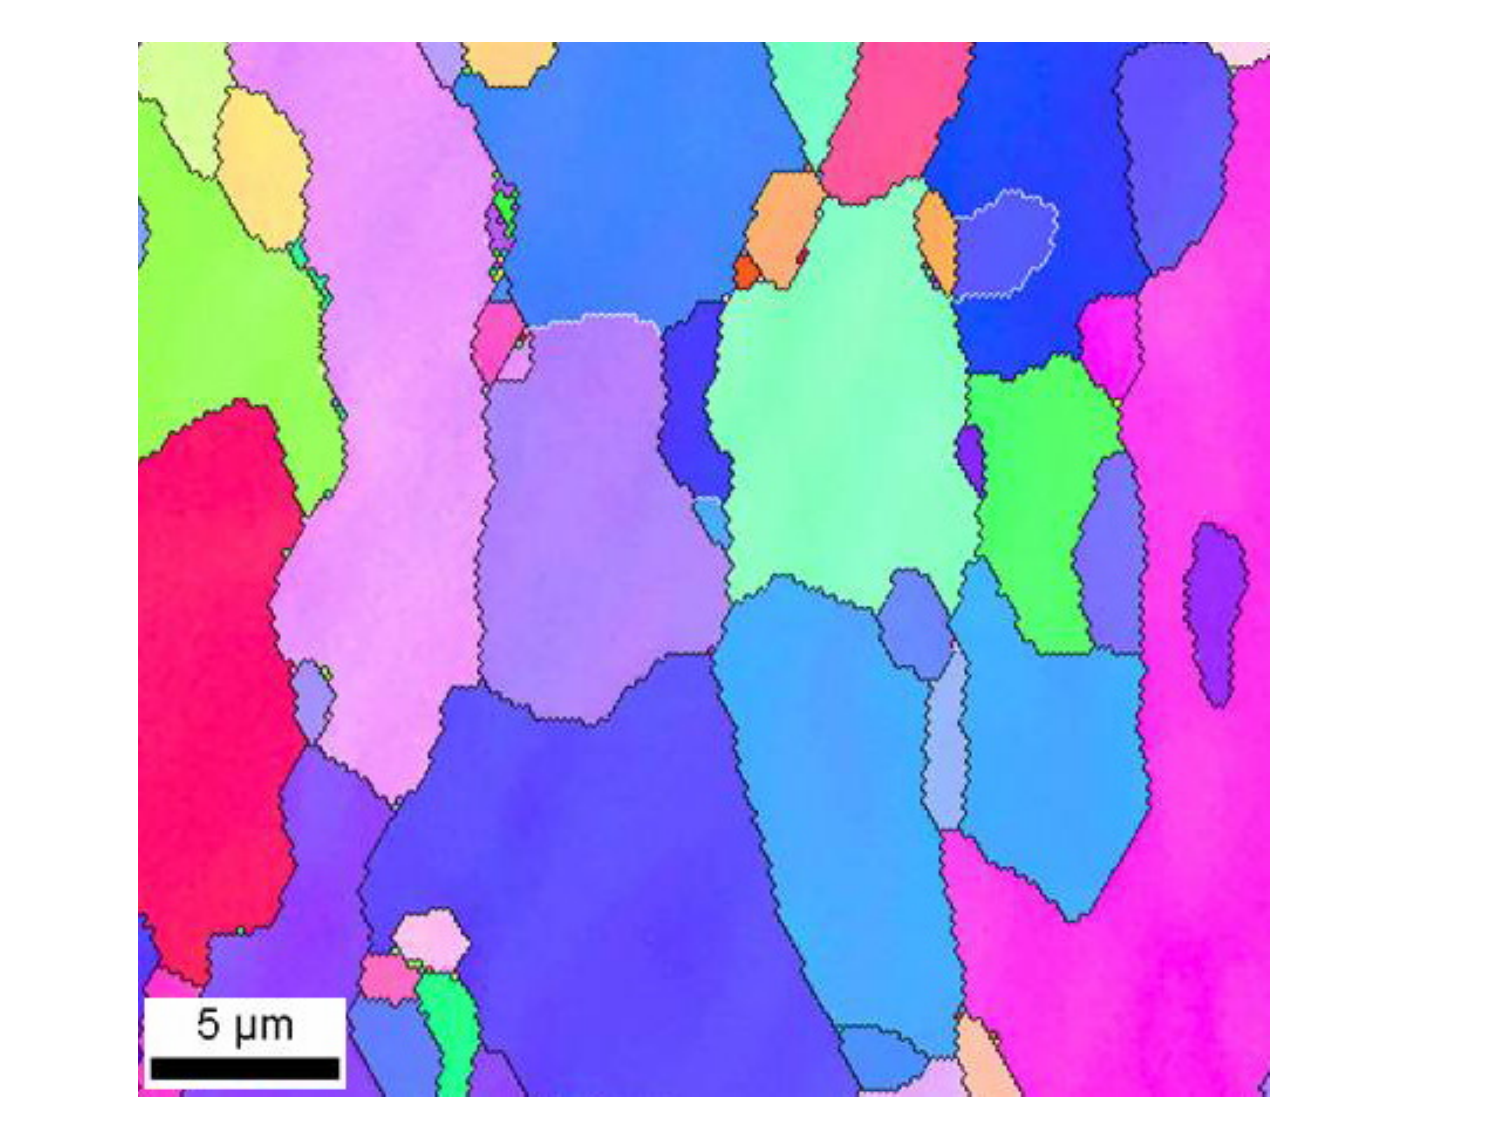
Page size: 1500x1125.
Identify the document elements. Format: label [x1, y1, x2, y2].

picture [137, 42, 1270, 1098]
